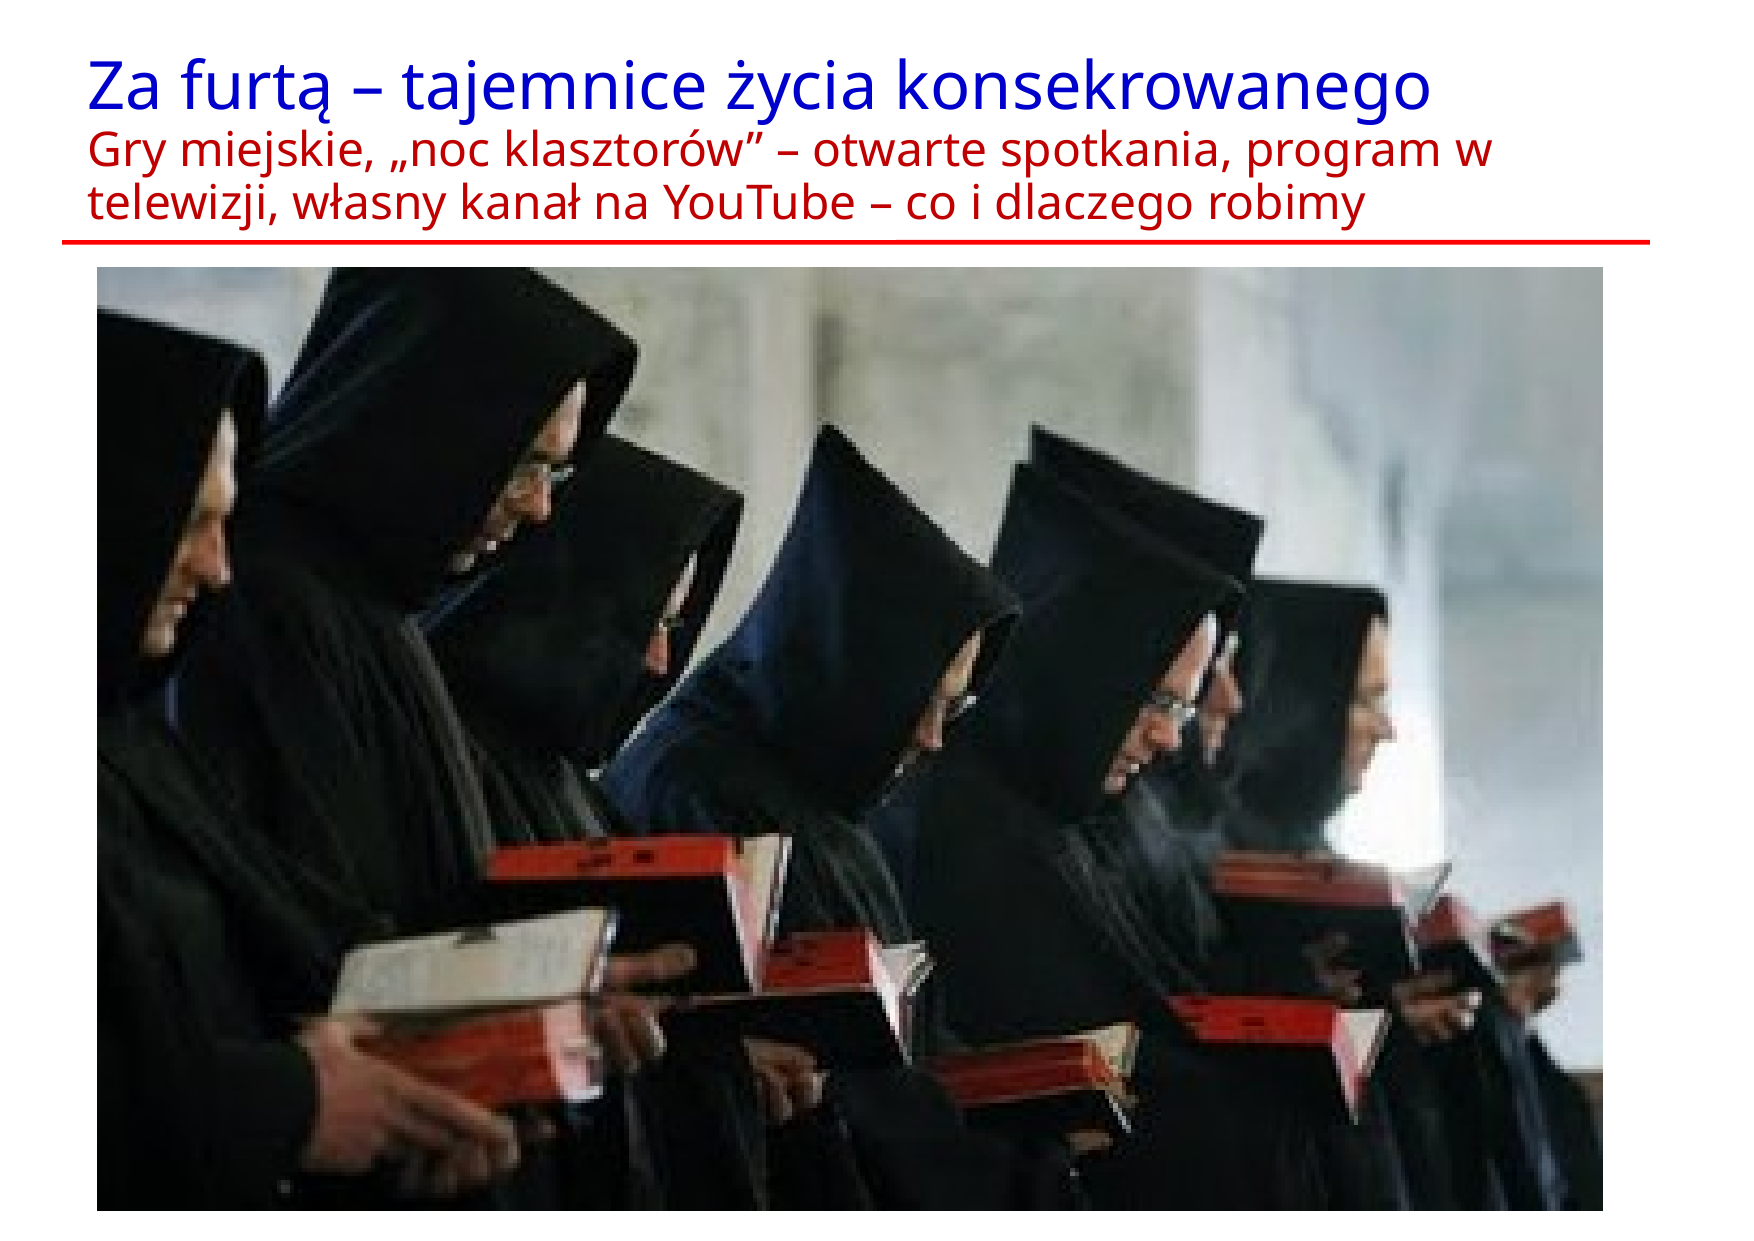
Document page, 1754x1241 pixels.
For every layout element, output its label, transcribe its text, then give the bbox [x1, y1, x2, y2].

picture [96, 267, 1603, 1212]
title Za furtą – tajemnice życia konsekrowanego Gry miejskie, „noc klasztorów” – otwarte spotkania, program w telewizji, własny kanał na YouTube – co i dlaczego robimy [87, 49, 1666, 230]
